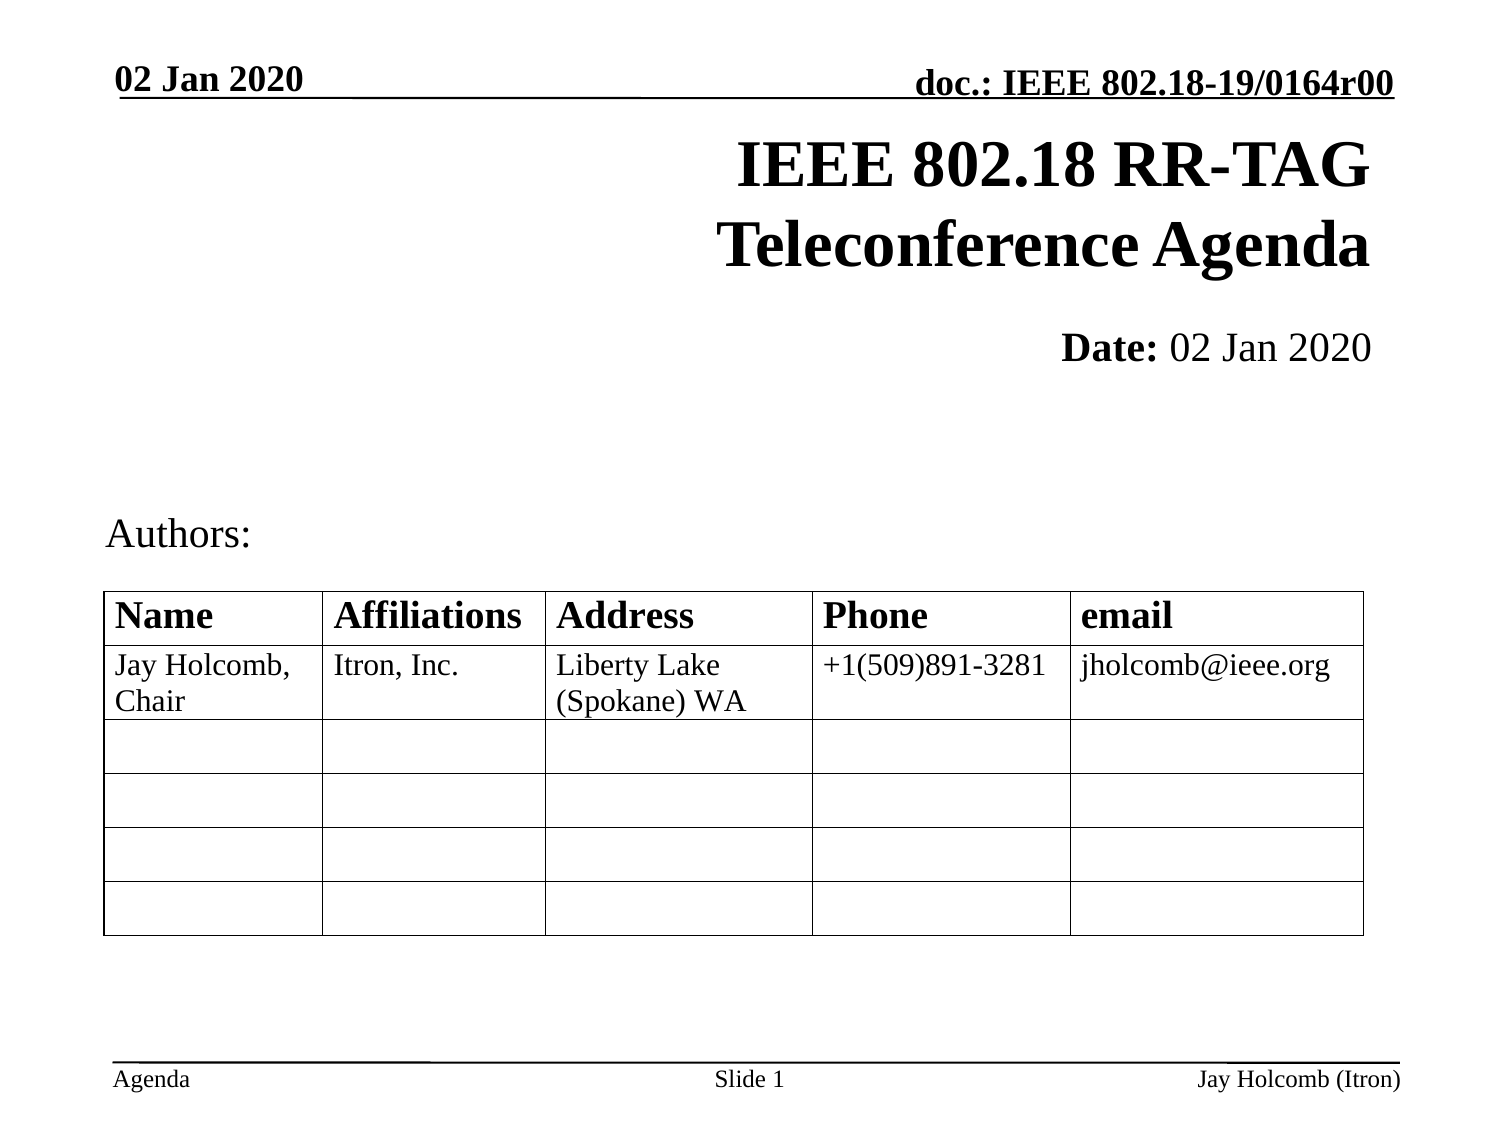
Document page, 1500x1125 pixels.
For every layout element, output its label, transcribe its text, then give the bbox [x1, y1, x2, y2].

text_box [89, 590, 1374, 1004]
slide_number Slide 1 [699, 1061, 800, 1123]
text_box Authors: [90, 498, 328, 562]
list Date: 02 Jan 2020 [112, 312, 1388, 440]
title IEEE 802.18 RR-TAG Teleconference Agenda [112, 112, 1388, 288]
footer Jay Holcomb (Itron) [902, 1061, 1402, 1093]
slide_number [114, 54, 493, 100]
